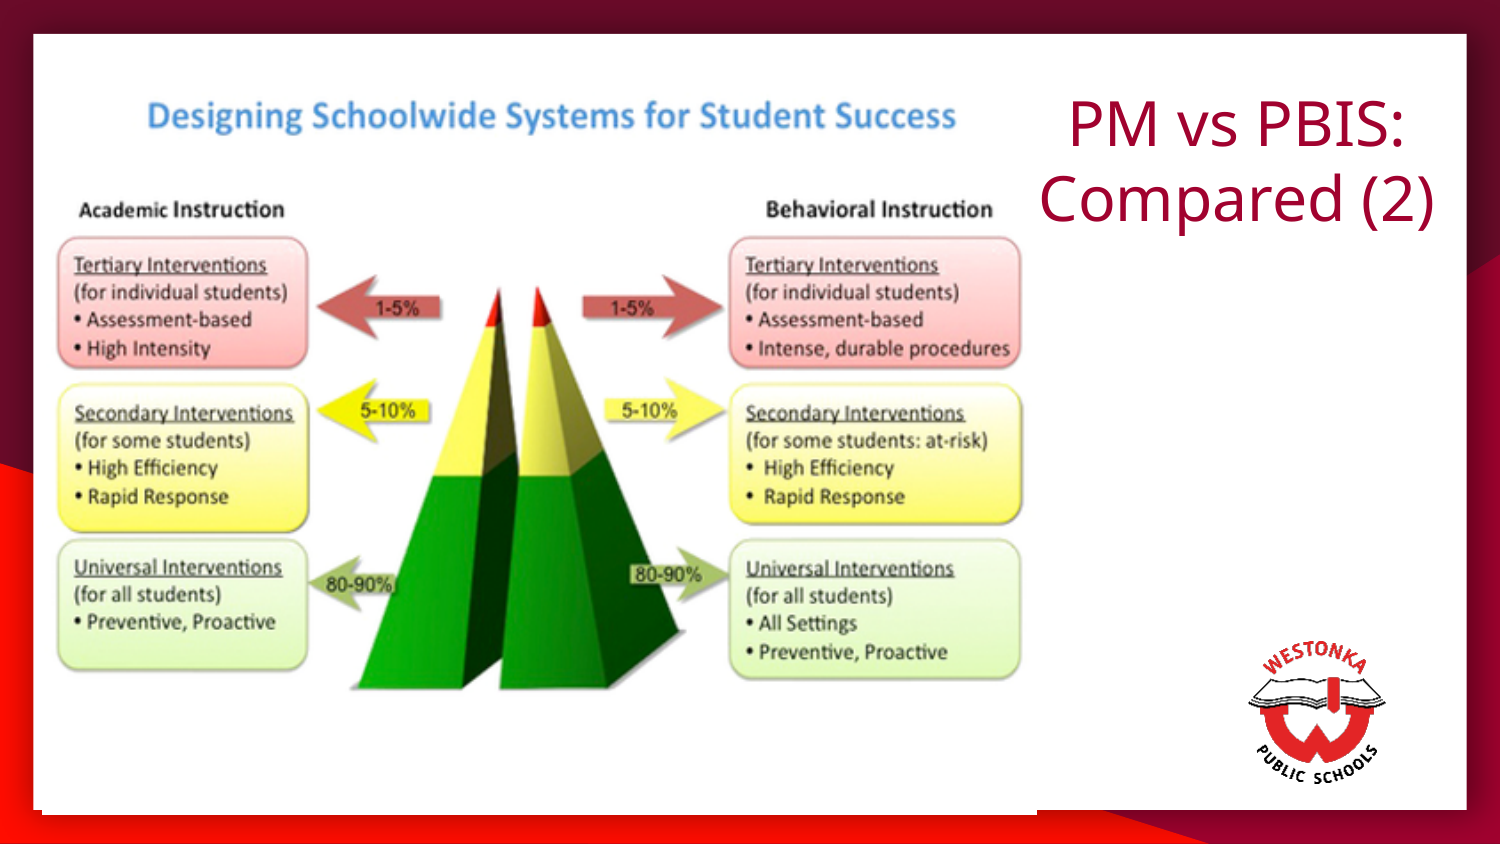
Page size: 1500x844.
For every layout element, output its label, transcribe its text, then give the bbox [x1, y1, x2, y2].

title PM vs PBIS: Compared (2) [1041, 68, 1477, 226]
picture [1248, 641, 1386, 784]
picture [42, 38, 1037, 815]
